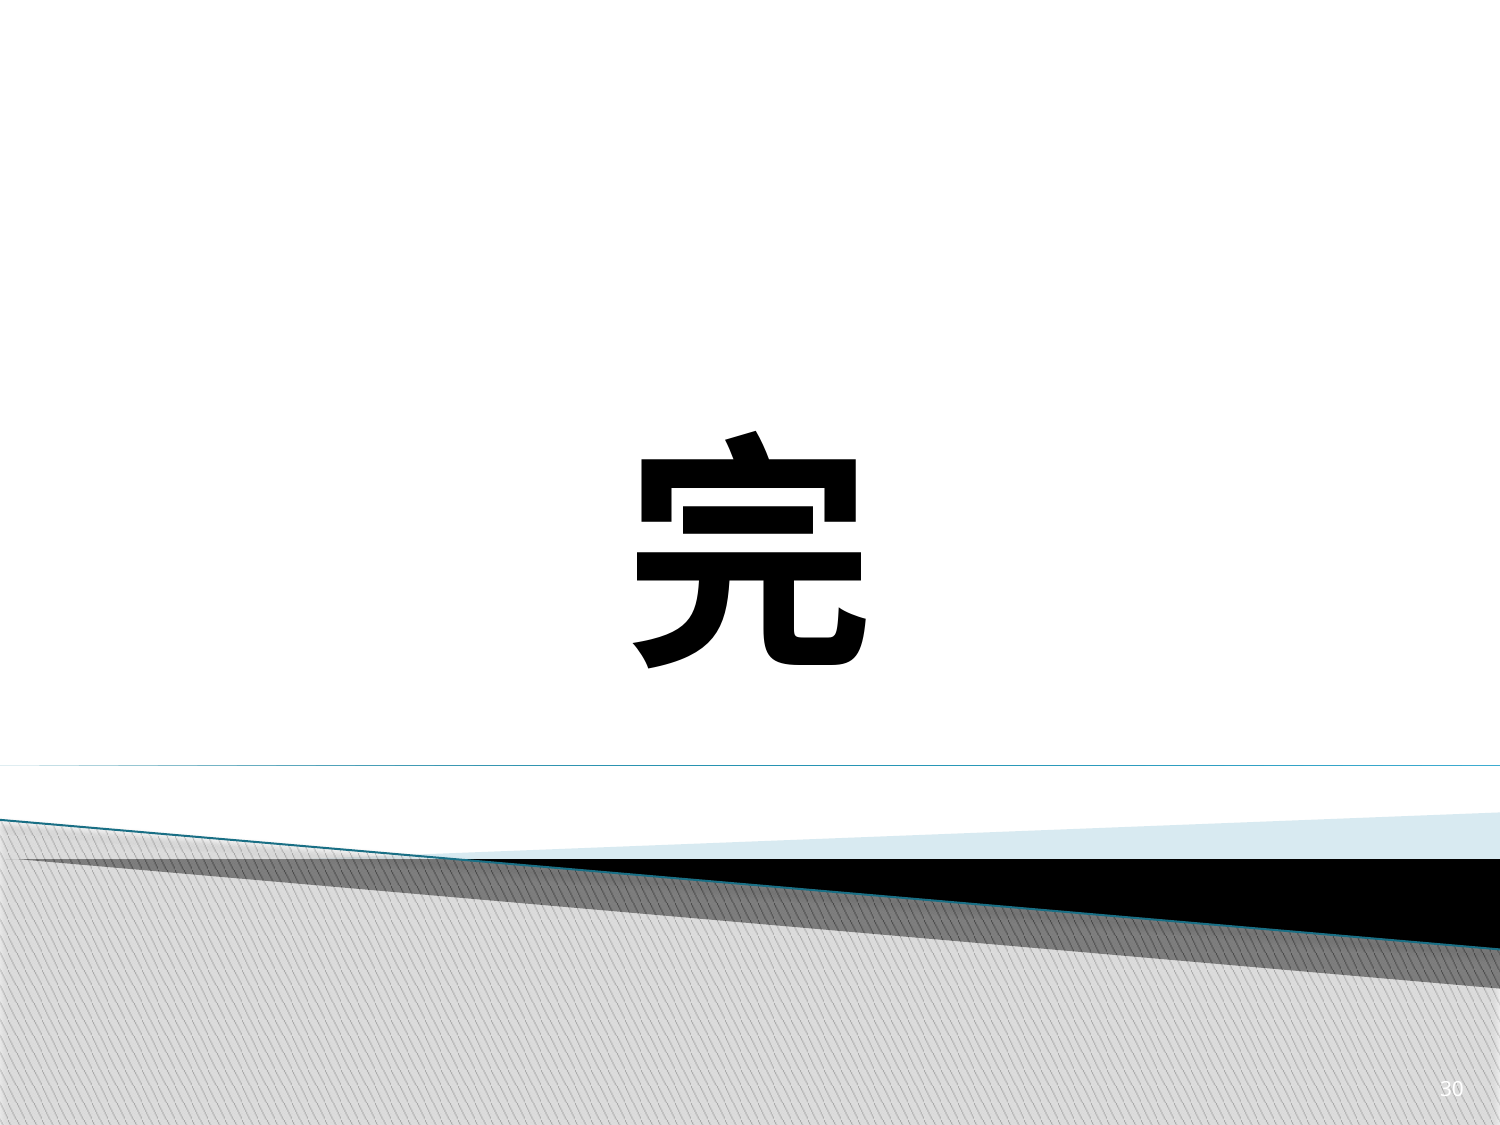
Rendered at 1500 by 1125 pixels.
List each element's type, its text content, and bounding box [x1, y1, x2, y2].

title 完 [112, 287, 1388, 705]
picture [5, 859, 1500, 989]
slide_number 30 [1418, 1051, 1479, 1112]
